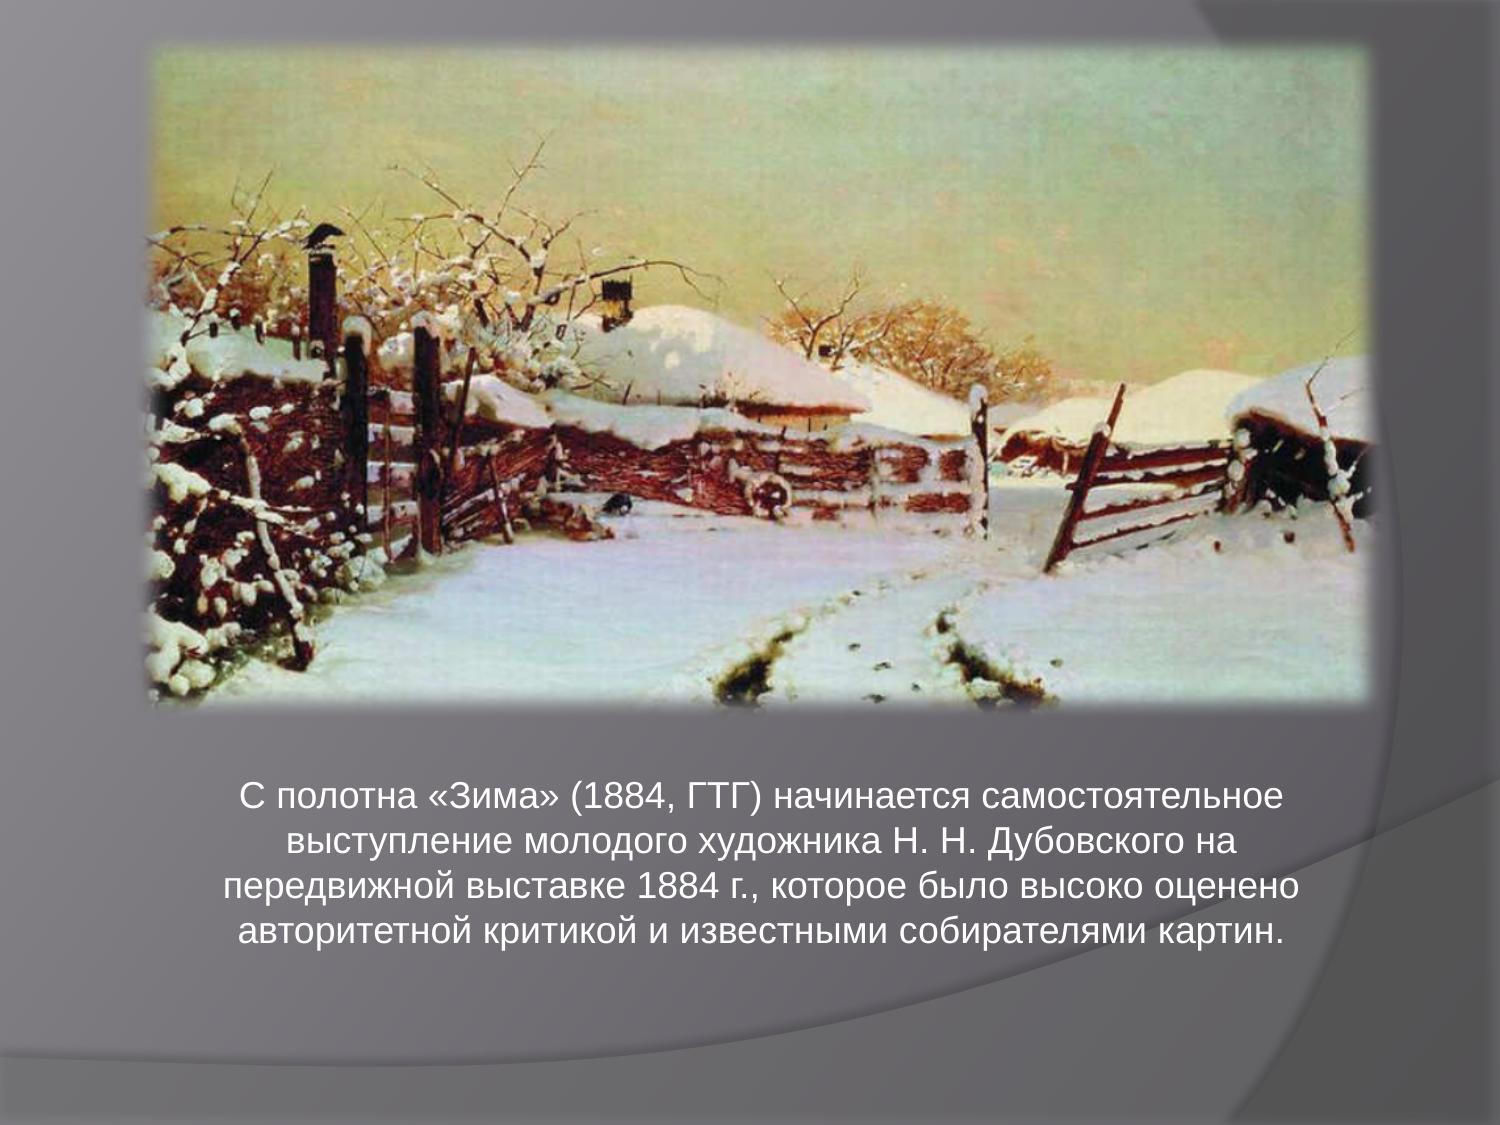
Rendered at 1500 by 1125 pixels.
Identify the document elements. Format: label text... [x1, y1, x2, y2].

text_box С полотна «Зима» (1884, ГТГ) начинается самостоятельное выступление молодого художника Н. Н. Дубовского на передвижной выставке 1884 г., которое было высоко оценено авторитетной критикой и известными собирателями картин. [159, 763, 1365, 958]
picture [135, 30, 1386, 721]
